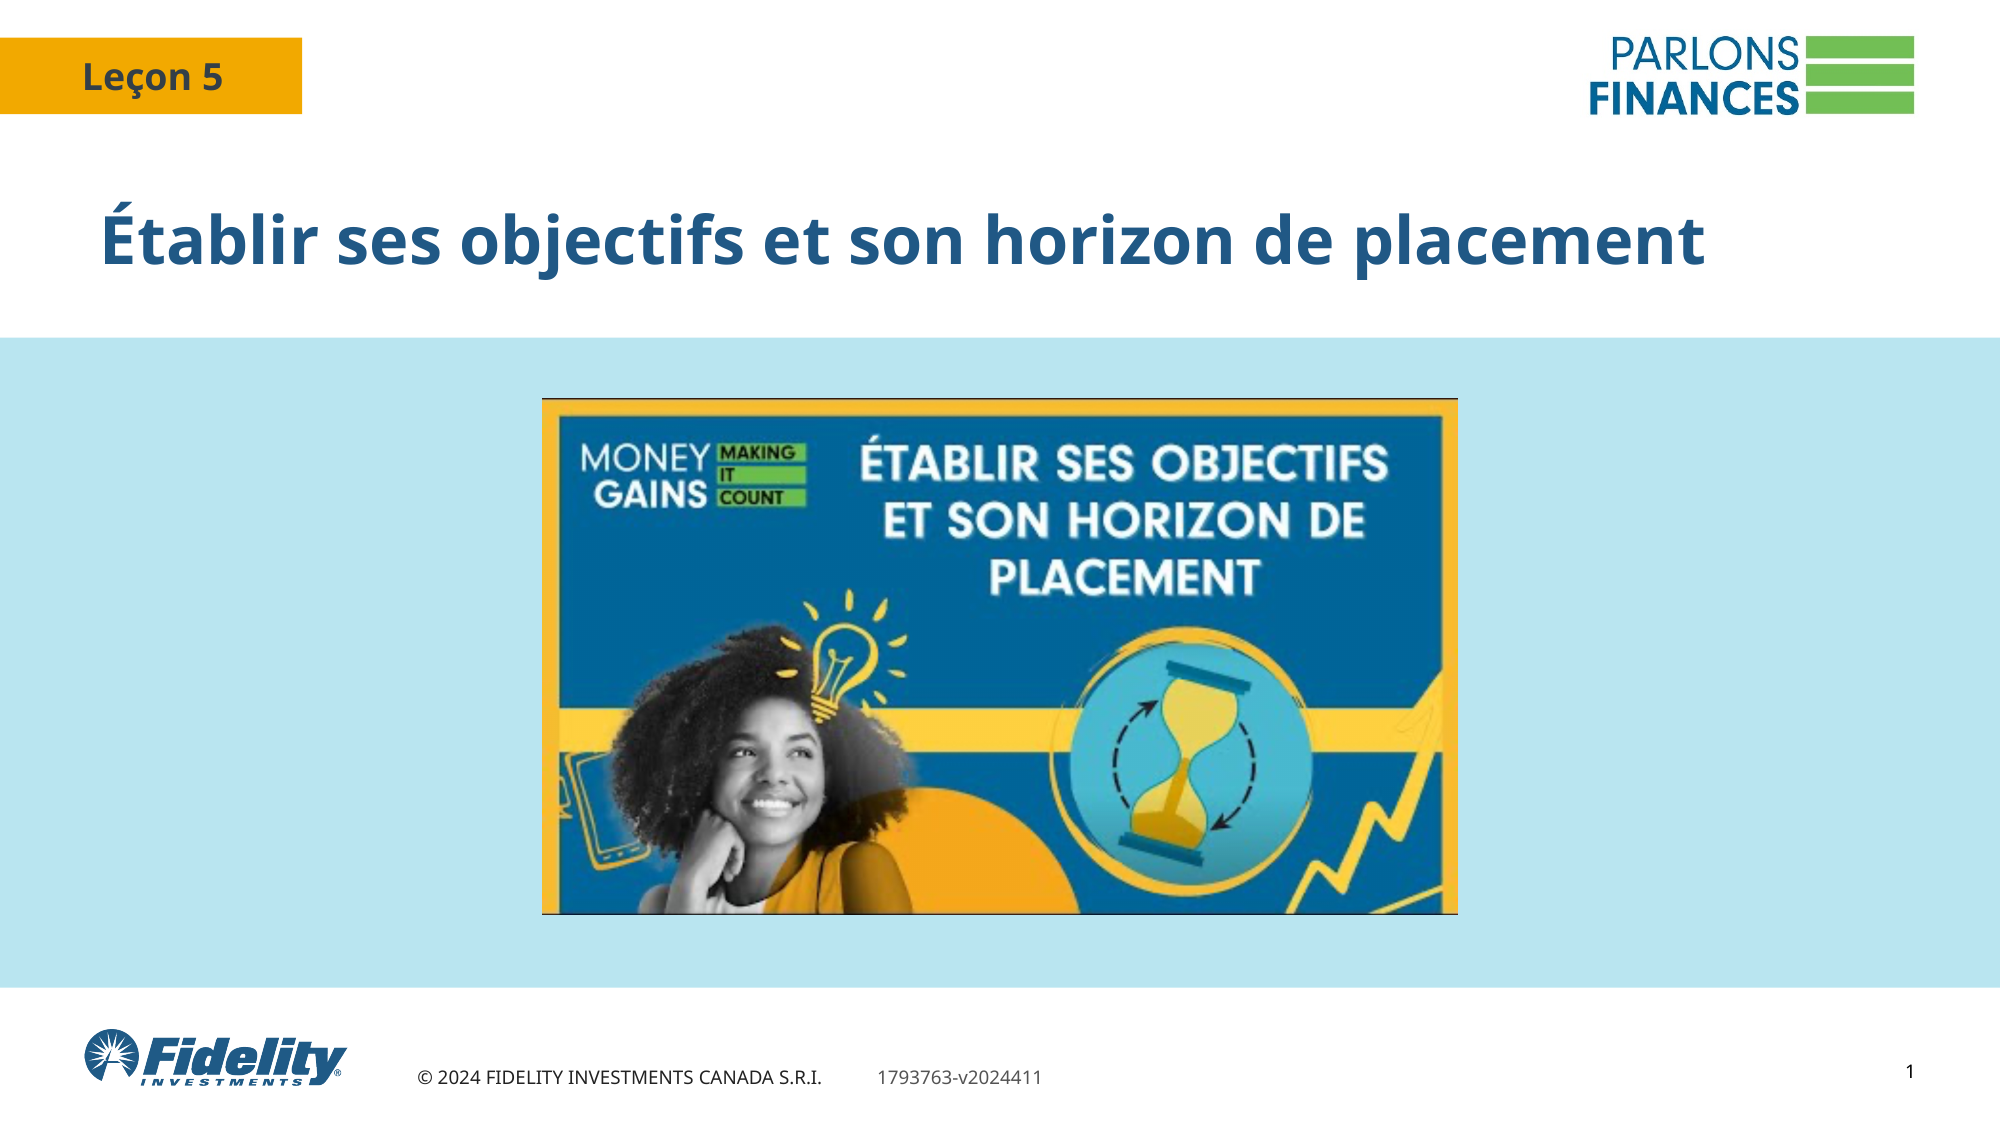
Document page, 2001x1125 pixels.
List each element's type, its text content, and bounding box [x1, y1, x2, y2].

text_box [541, 397, 1459, 916]
picture [1580, 29, 1920, 121]
title Établir ses objectifs et son horizon de placement [84, 190, 1916, 300]
picture [84, 1029, 348, 1086]
slide_number 1 [1826, 1058, 1931, 1087]
